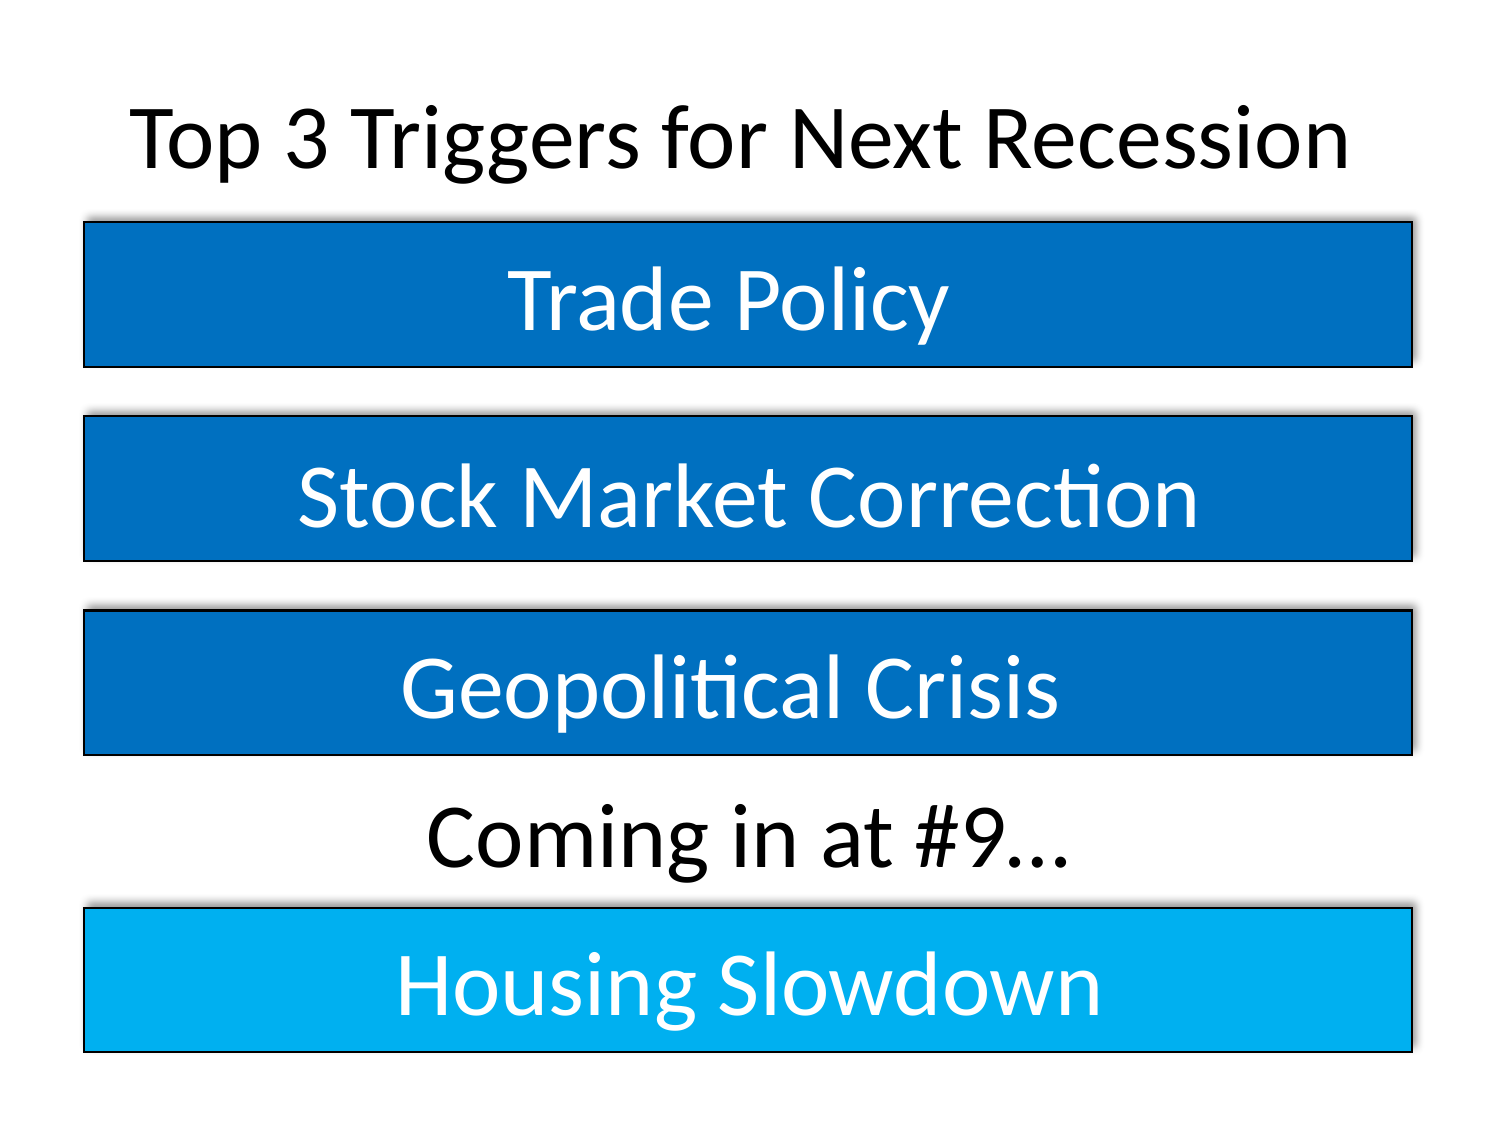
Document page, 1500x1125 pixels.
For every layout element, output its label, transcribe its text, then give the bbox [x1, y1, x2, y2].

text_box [81, 768, 1416, 1053]
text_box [83, 222, 1413, 755]
text_box Top 3 Triggers for Next Recession [91, 69, 1413, 194]
